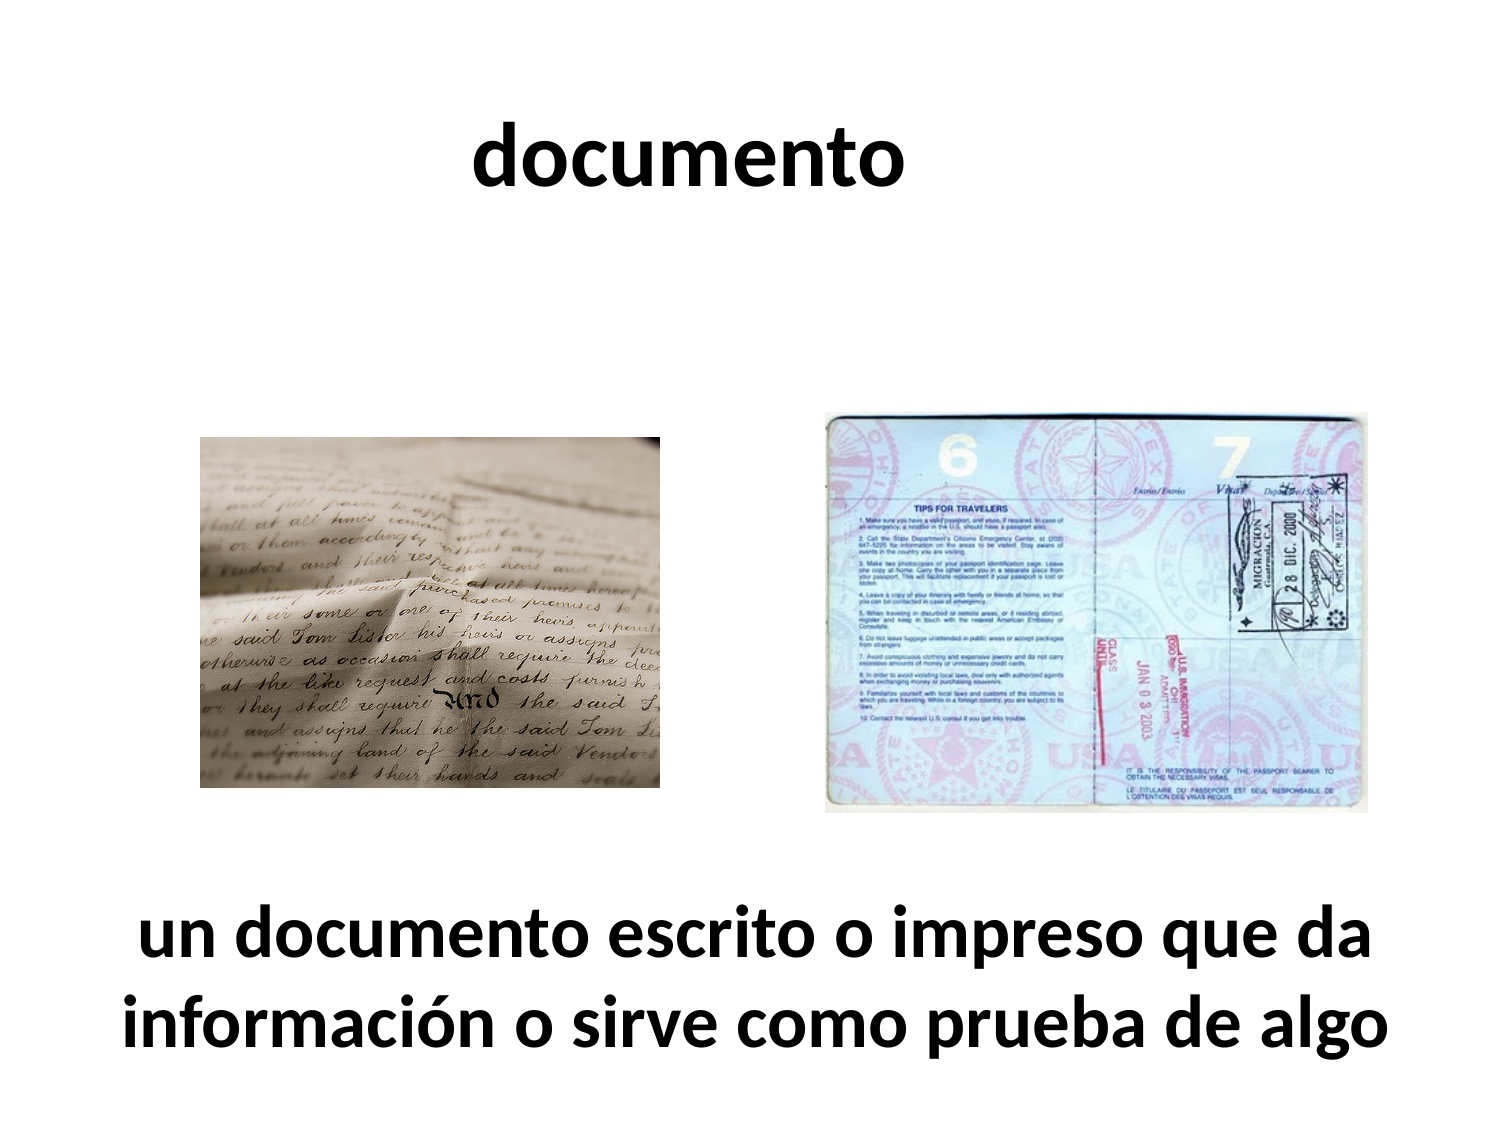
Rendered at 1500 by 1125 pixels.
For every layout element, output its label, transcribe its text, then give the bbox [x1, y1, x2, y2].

text_box un documento escrito o impreso que da información o sirve como prueba de algo [99, 874, 1413, 1070]
picture [199, 437, 660, 788]
text_box documento [0, 87, 1400, 213]
picture [824, 412, 1368, 813]
